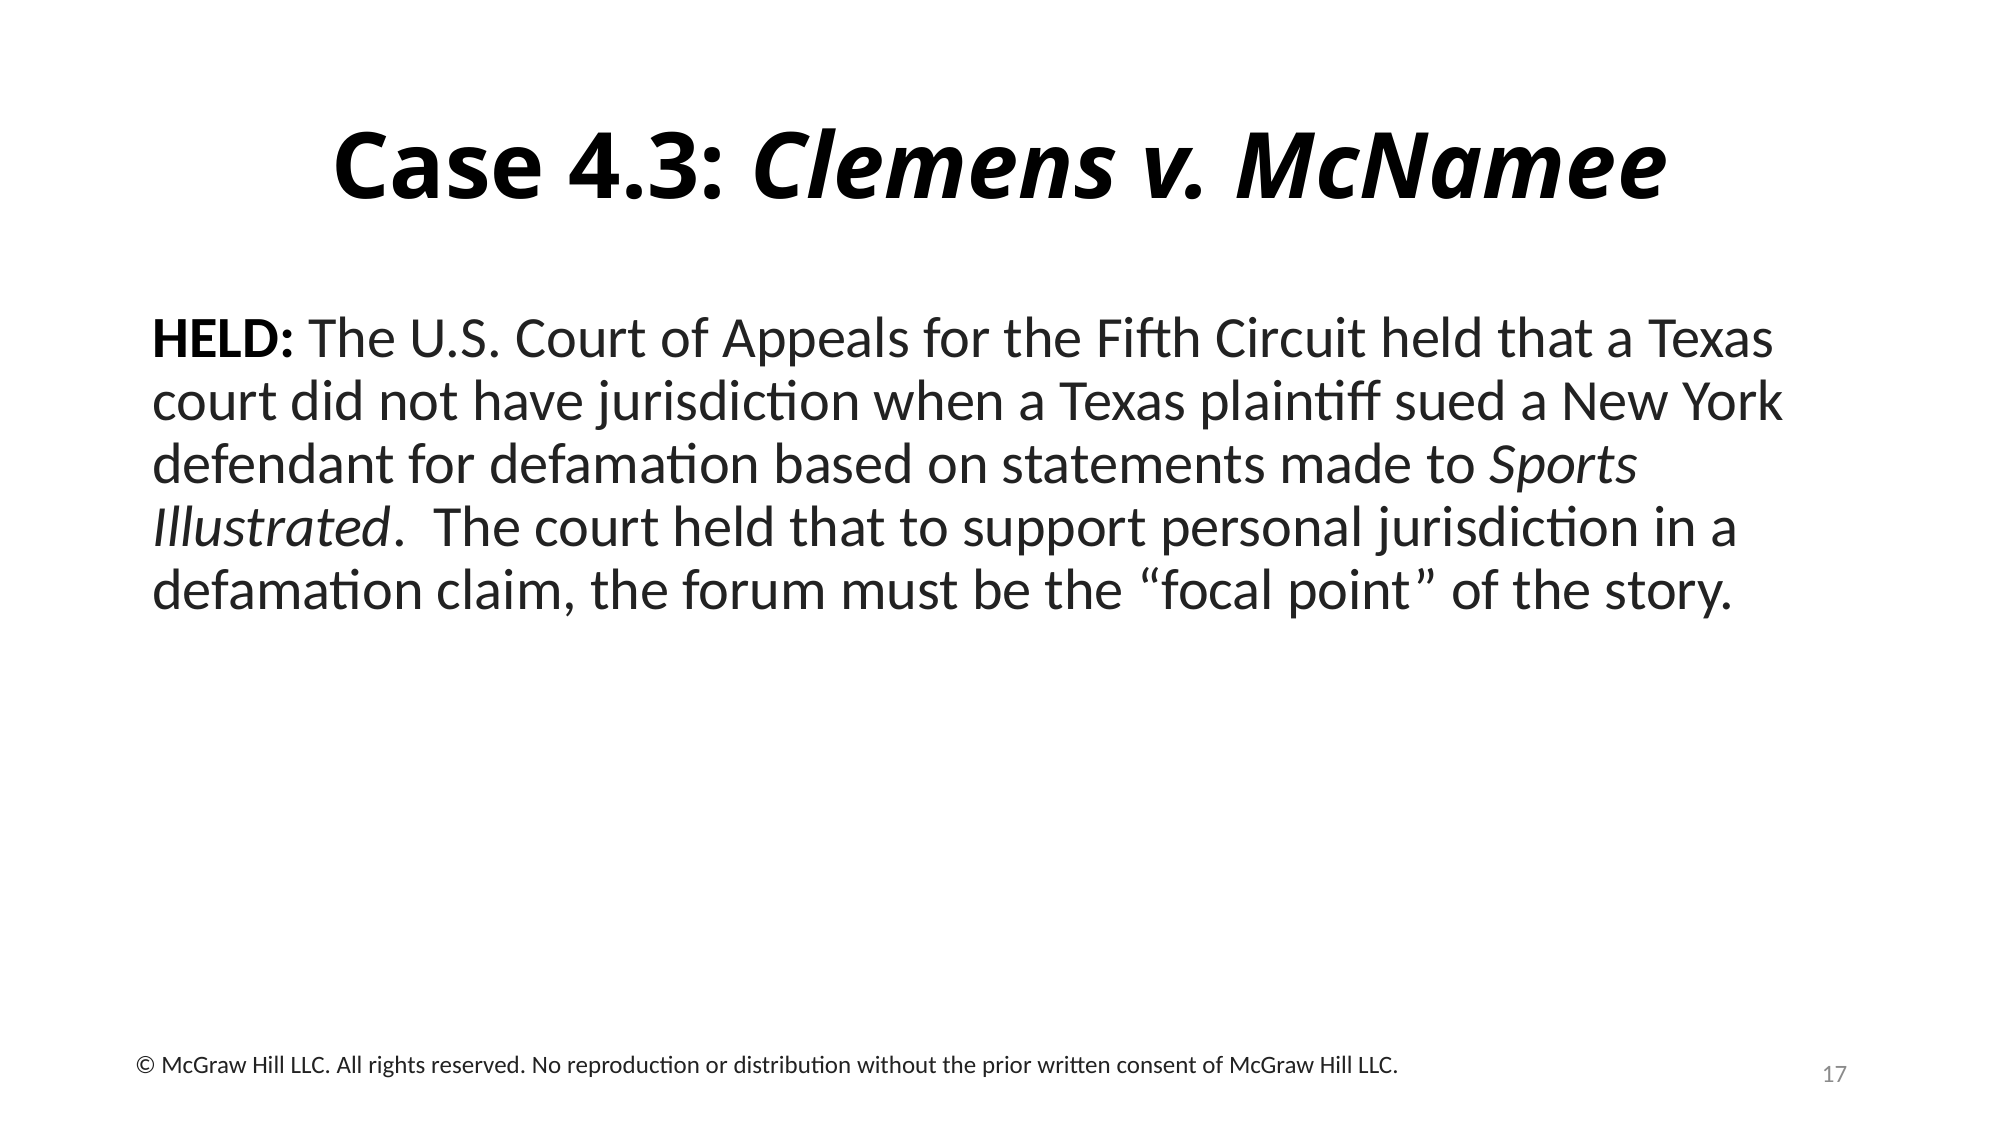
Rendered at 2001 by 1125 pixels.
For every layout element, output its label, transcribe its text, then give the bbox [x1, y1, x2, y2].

title Case 4.3: Clemens v. McNamee [137, 59, 1863, 278]
slide_number 17 [1800, 1042, 1863, 1103]
list HELD: The U.S. Court of Appeals for the Fifth Circuit held that a Texas court did not have jurisdiction when a Texas plaintiff sued a New York defendant for defamation based on statements made to Sports Illustrated. The court held that to support personal jurisdiction in a defamation claim, the forum must be the “focal point” of the story. [137, 299, 1863, 1014]
